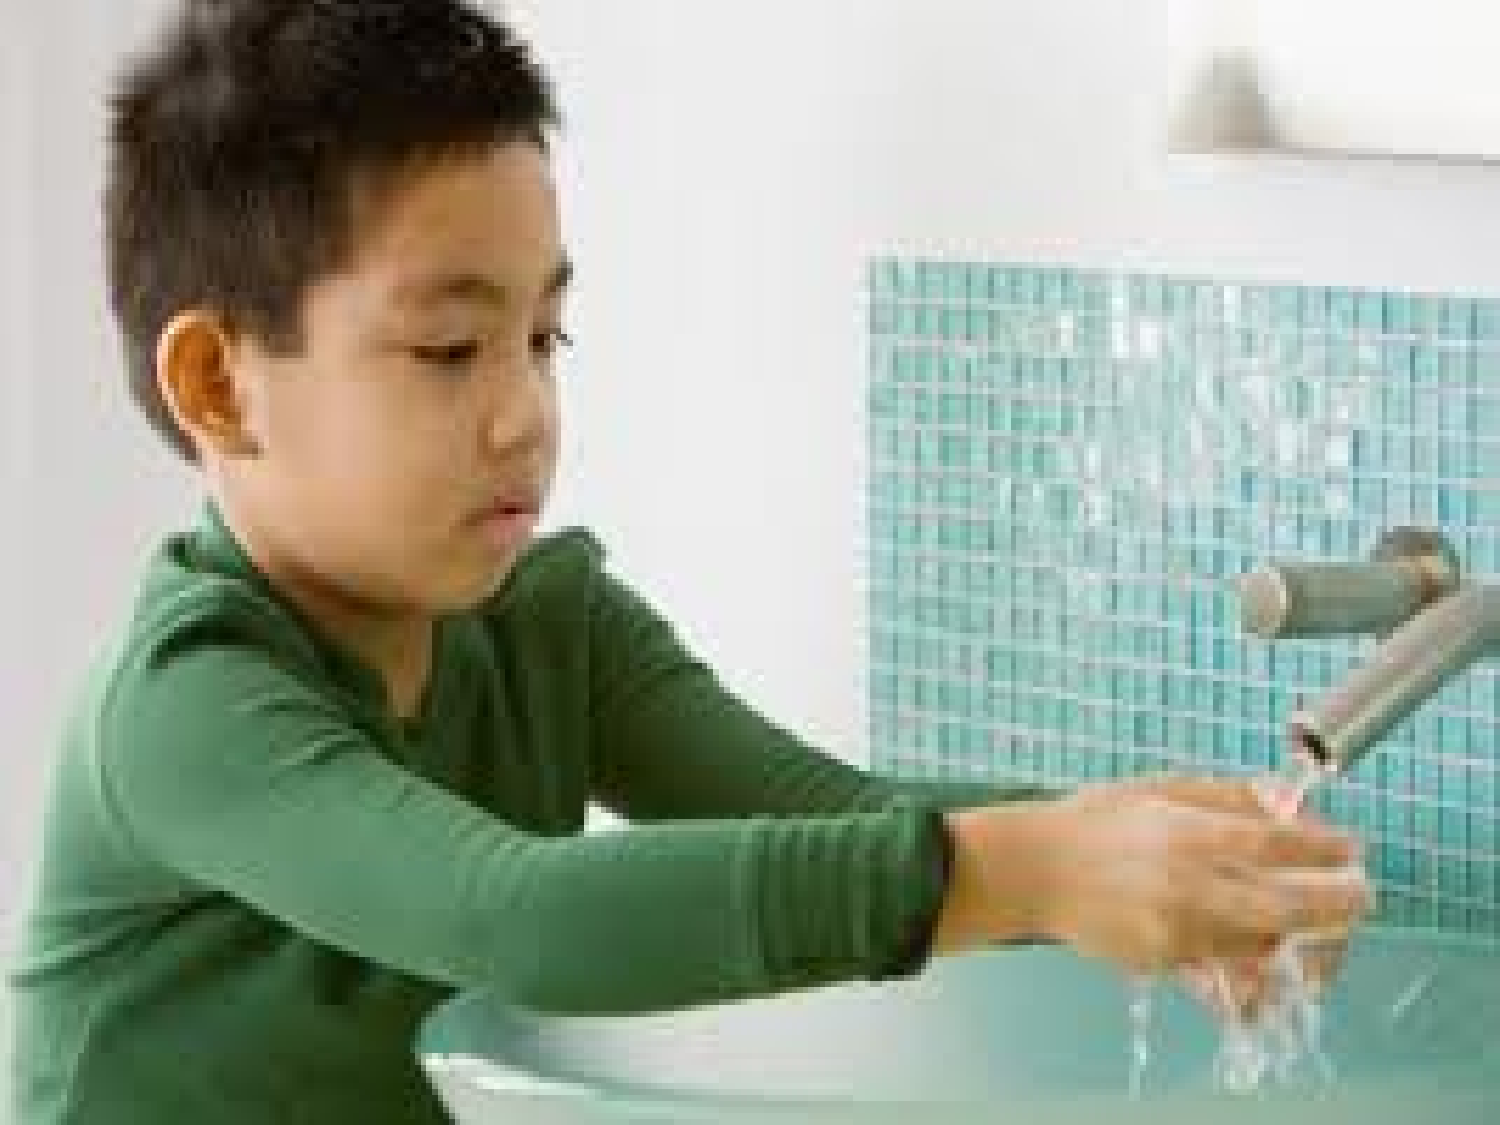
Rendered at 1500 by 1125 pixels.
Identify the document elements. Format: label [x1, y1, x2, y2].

list [0, 0, 1500, 1125]
